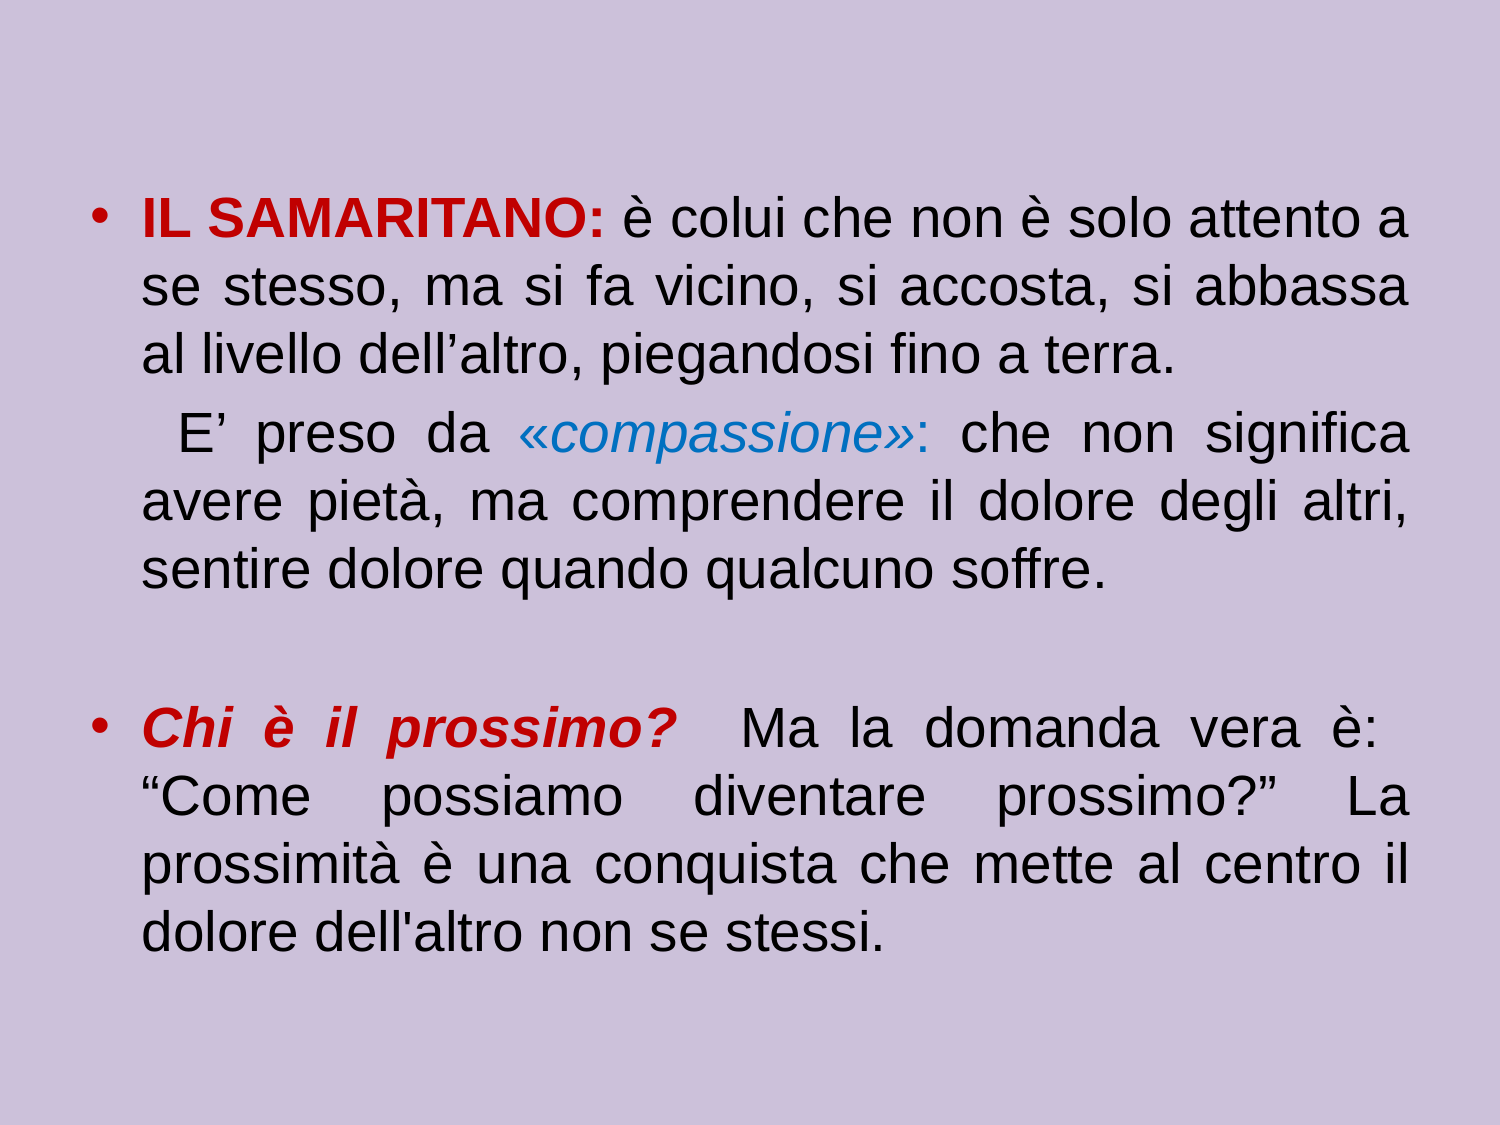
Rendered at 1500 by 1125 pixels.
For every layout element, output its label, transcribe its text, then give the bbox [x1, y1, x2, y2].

list IL SAMARITANO: è colui che non è solo attento a se stesso, ma si fa vicino, si accosta, si abbassa al livello dell’altro, piegandosi fino a terra. E’ preso da «compassione»: che non significa avere pietà, ma comprendere il dolore degli altri, sentire dolore quando qualcuno soffre. Chi è il prossimo? Ma la domanda vera è: “Come possiamo diventare prossimo?” La prossimità è una conquista che mette al centro il dolore dell'altro non se stessi. [75, 93, 1425, 1005]
